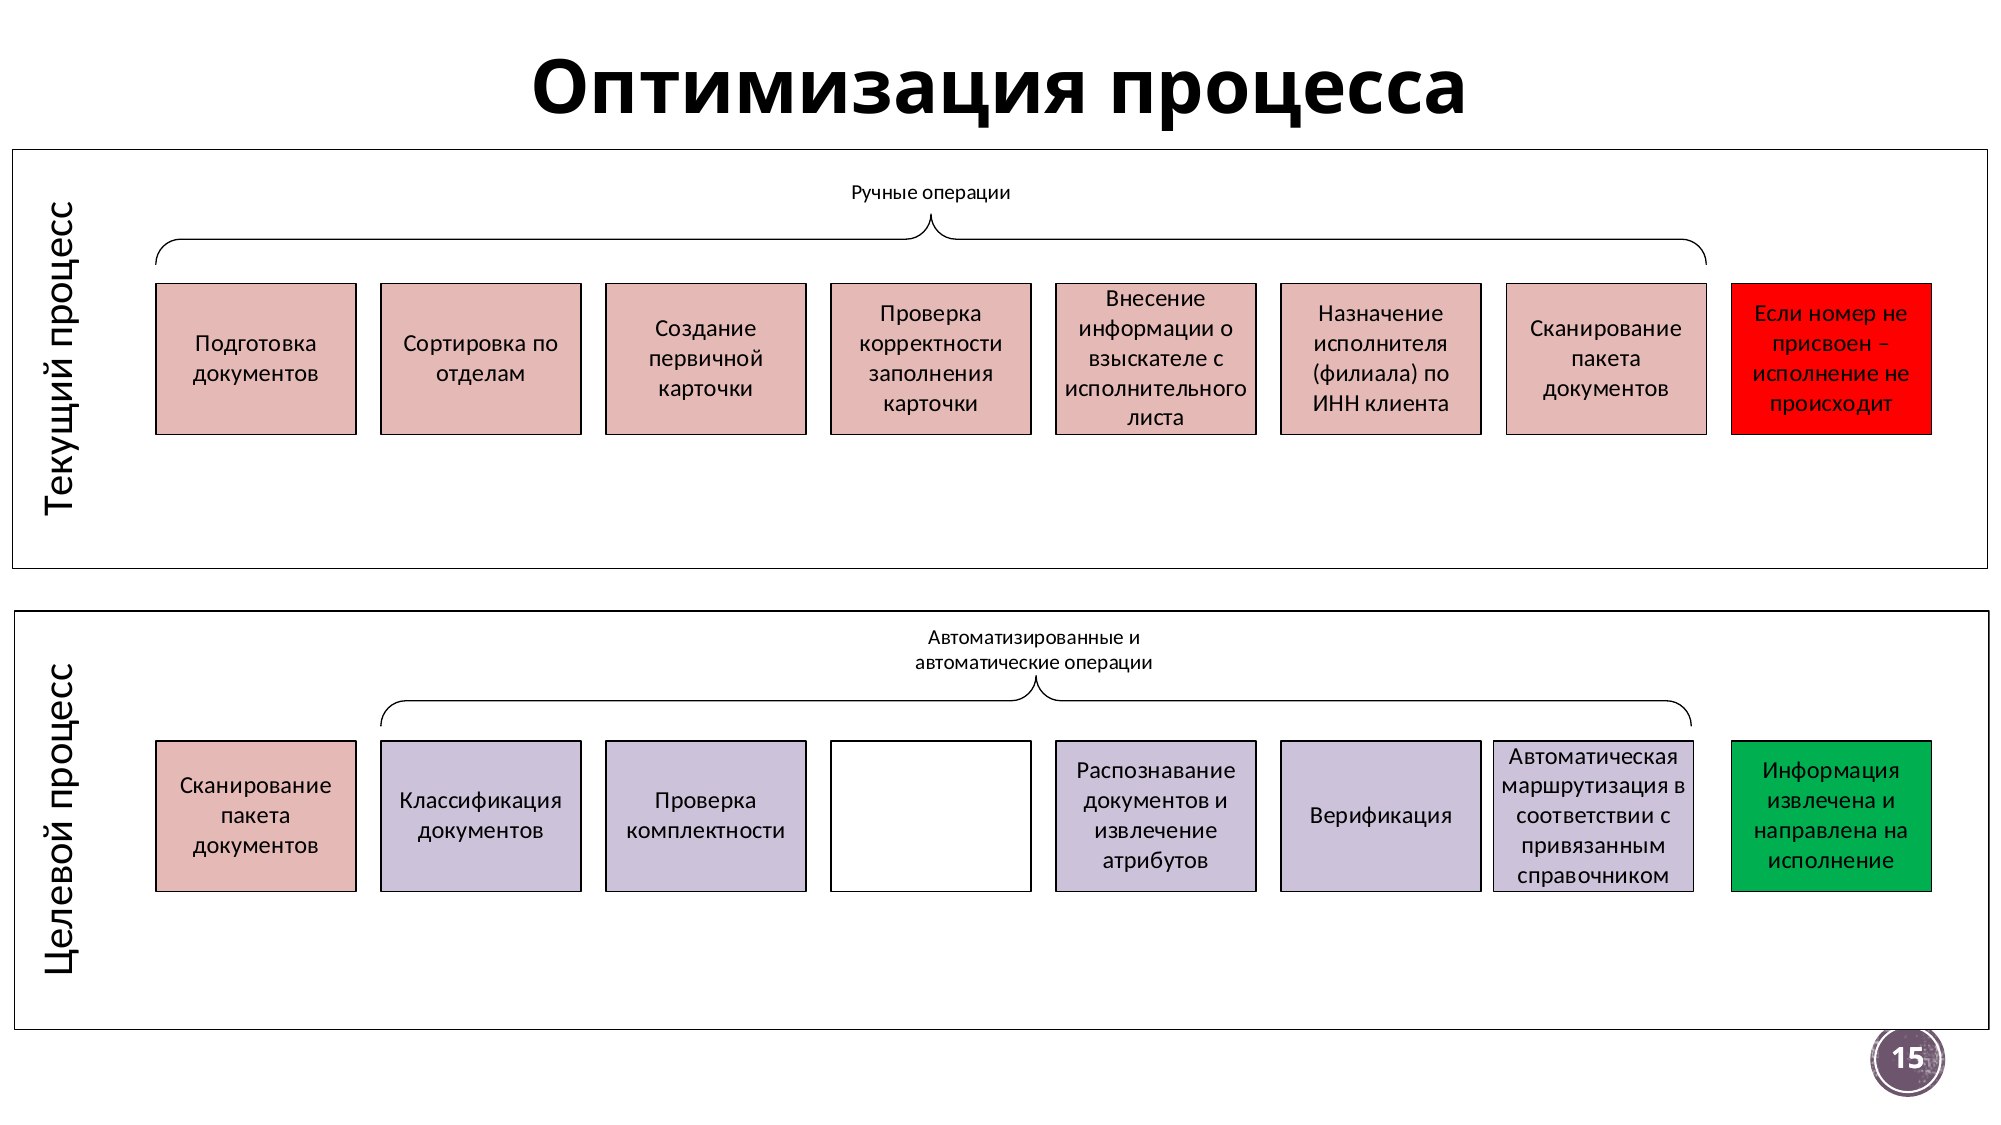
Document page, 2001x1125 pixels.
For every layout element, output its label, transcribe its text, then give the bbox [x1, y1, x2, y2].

text_box 15 [1855, 1032, 1961, 1089]
picture [12, 148, 1988, 1029]
title Оптимизация процесса [0, 0, 2000, 179]
